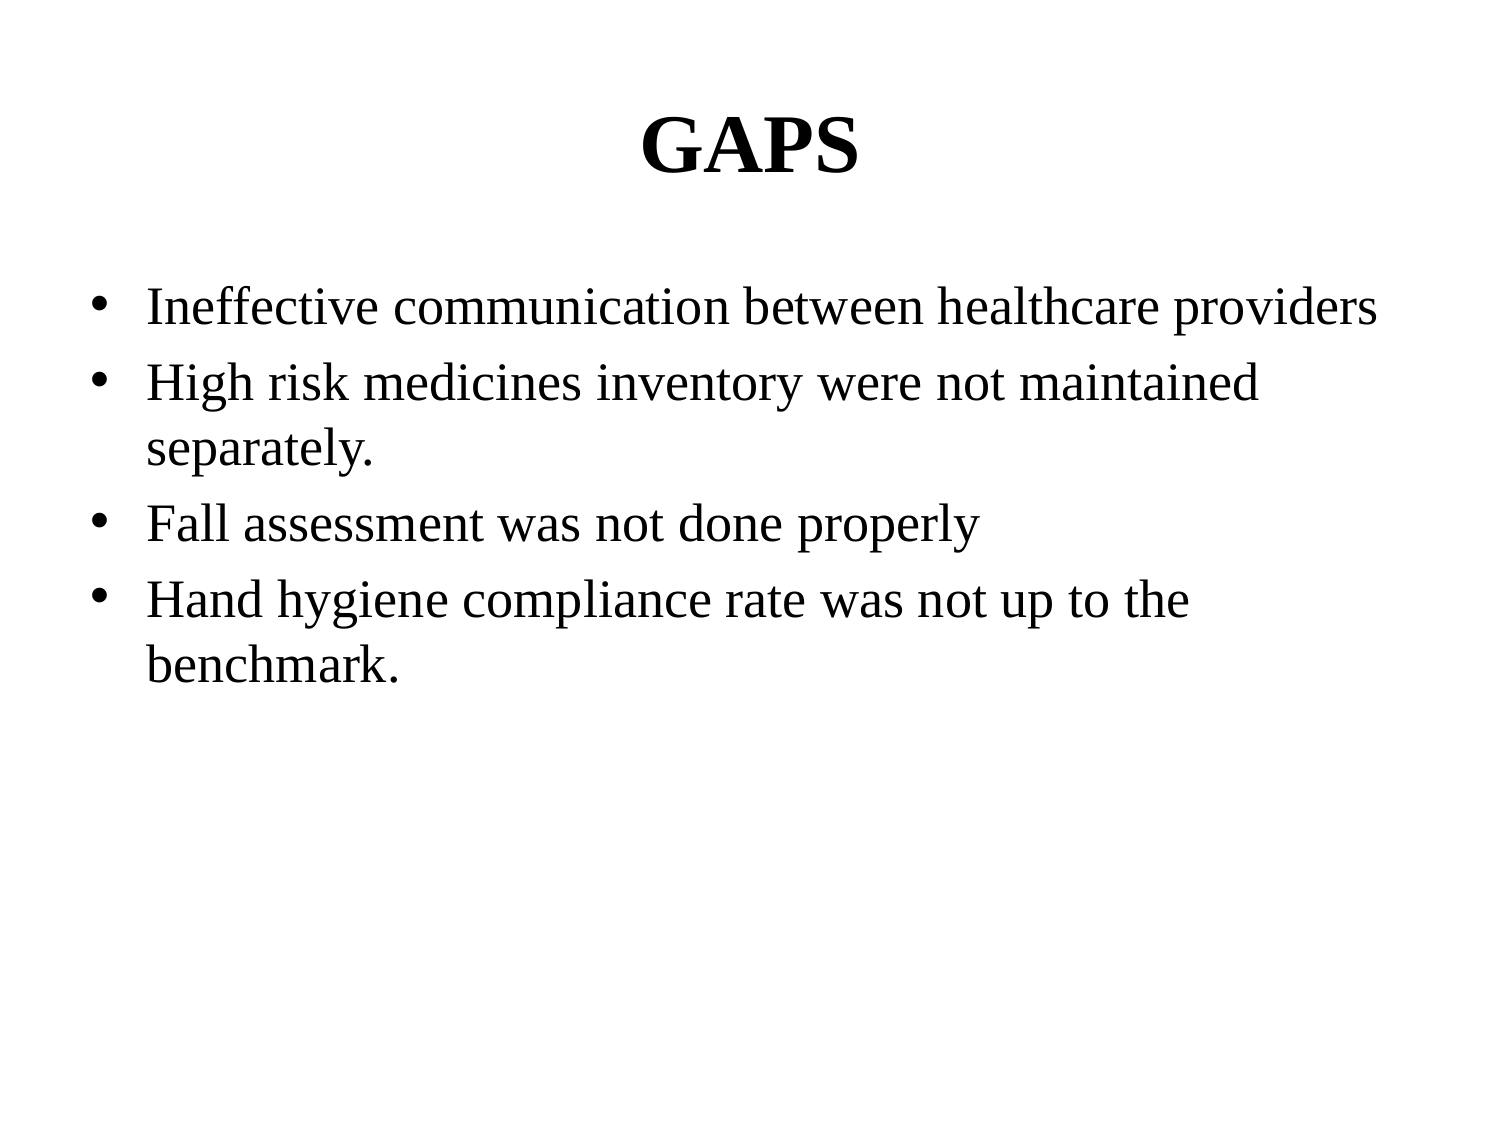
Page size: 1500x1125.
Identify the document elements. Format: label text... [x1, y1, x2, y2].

title GAPS [75, 45, 1425, 233]
list Ineffective communication between healthcare providers High risk medicines inventory were not maintained separately. Fall assessment was not done properly Hand hygiene compliance rate was not up to the benchmark. [75, 262, 1425, 1005]
